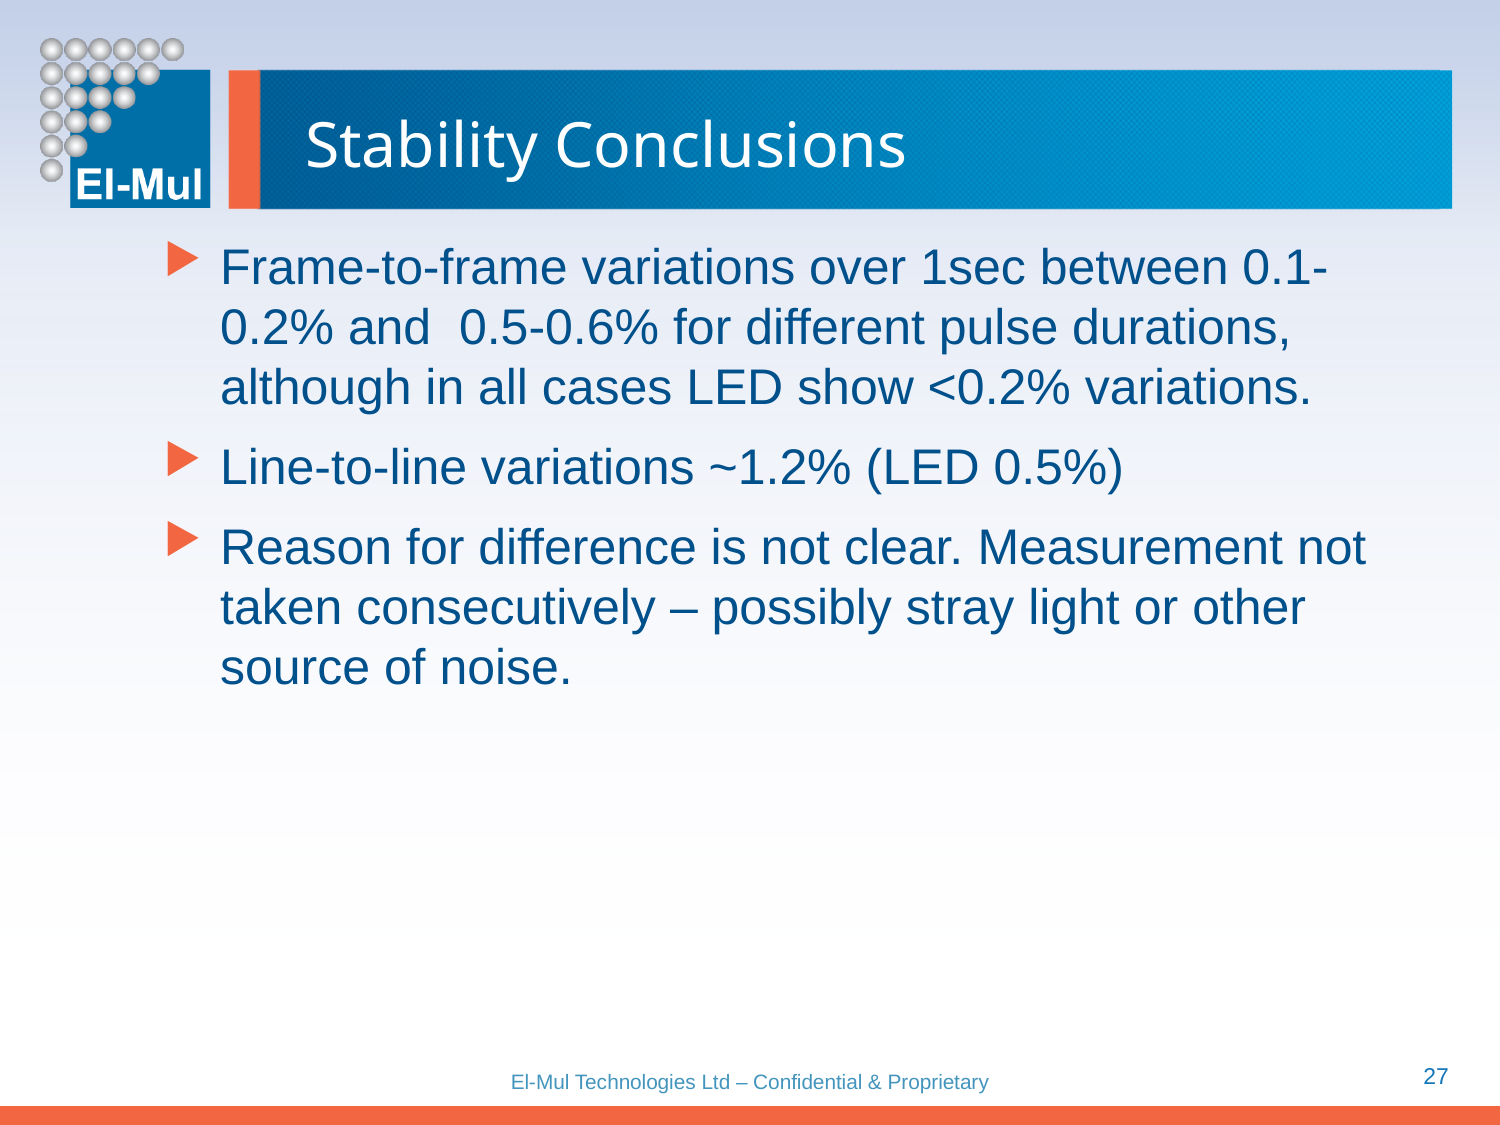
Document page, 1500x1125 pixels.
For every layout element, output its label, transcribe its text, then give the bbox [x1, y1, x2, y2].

picture [0, 0, 1500, 1106]
title Stability Conclusions [273, 95, 1425, 191]
footer El-Mul Technologies Ltd – Confidential & Proprietary [328, 1060, 1172, 1104]
list Frame-to-frame variations over 1sec between 0.1-0.2% and 0.5-0.6% for different pulse durations, although in all cases LED show <0.2% variations. Line-to-line variations ~1.2% (LED 0.5%) Reason for difference is not clear. Measurement not taken consecutively – possibly stray light or other source of noise. [148, 226, 1406, 927]
slide_number 27 [1263, 1037, 1465, 1113]
